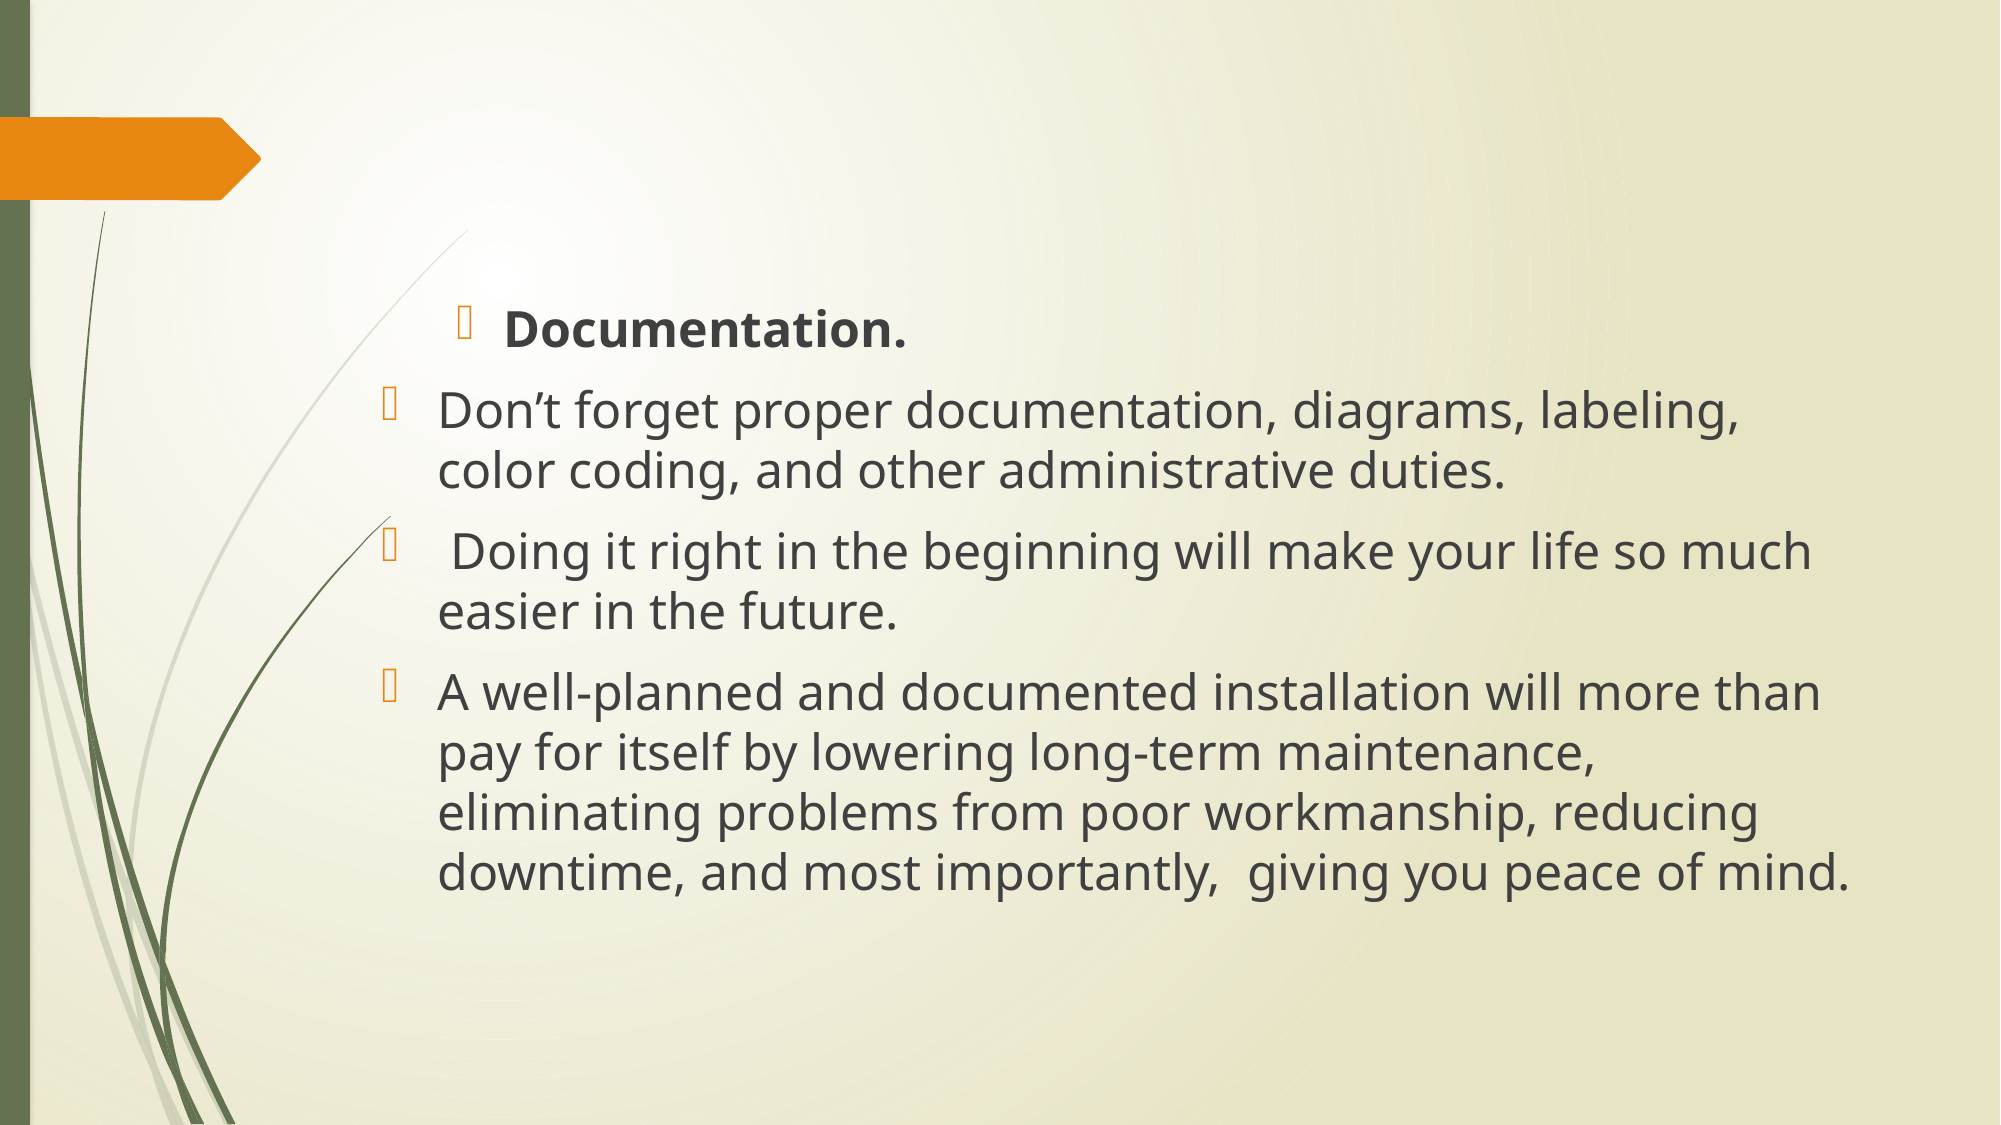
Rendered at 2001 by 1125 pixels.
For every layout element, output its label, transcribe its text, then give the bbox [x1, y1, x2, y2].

list Documentation. Don’t forget proper documentation, diagrams, labeling, color coding, and other administrative duties. Doing it right in the beginning will make your life so much easier in the future. A well-planned and documented installation will more than pay for itself by lowering long-term maintenance, eliminating problems from poor workmanship, reducing downtime, and most importantly, giving you peace of mind. [366, 290, 1888, 970]
